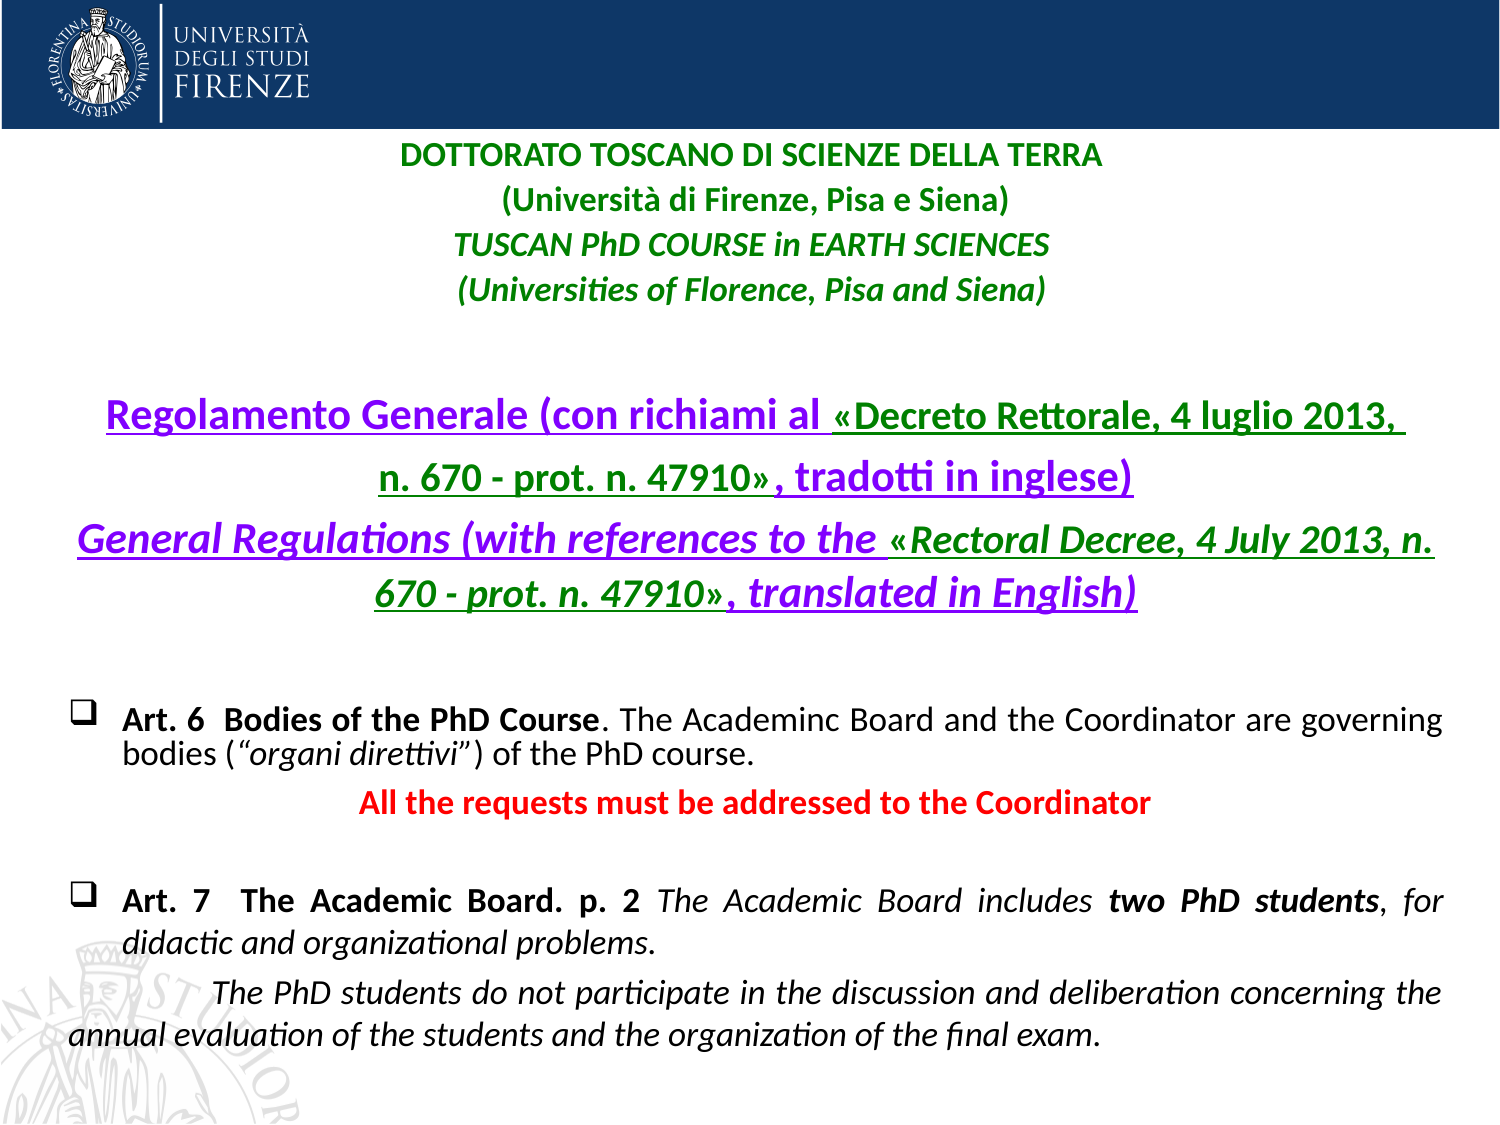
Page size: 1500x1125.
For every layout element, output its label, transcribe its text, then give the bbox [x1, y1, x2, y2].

picture [0, 846, 355, 1125]
picture [0, 0, 1500, 131]
list DOTTORATO TOSCANO DI SCIENZE DELLA TERRA (Università di Firenze, Pisa e Siena) TUSCAN PhD COURSE in EARTH SCIENCES (Universities of Florence, Pisa and Siena) Regolamento Generale (con richiami al «Decreto Rettorale, 4 luglio 2013, n. 670 - prot. n. 47910», tradotti in inglese) General Regulations (with references to the «Rectoral Decree, 4 July 2013, n. 670 - prot. n. 47910», translated in English) Art. 6 Bodies of the PhD Course. The Academinc Board and the Coordinator are governing bodies (“organi direttivi”) of the PhD course. All the requests must be addressed to the Coordinator Art. 7 The Academic Board. p. 2 The Academic Board includes two PhD students, for didactic and organizational problems. The PhD students do not participate in the discussion and deliberation concerning the annual evaluation of the students and the organization of the final exam. [53, 128, 1459, 1071]
